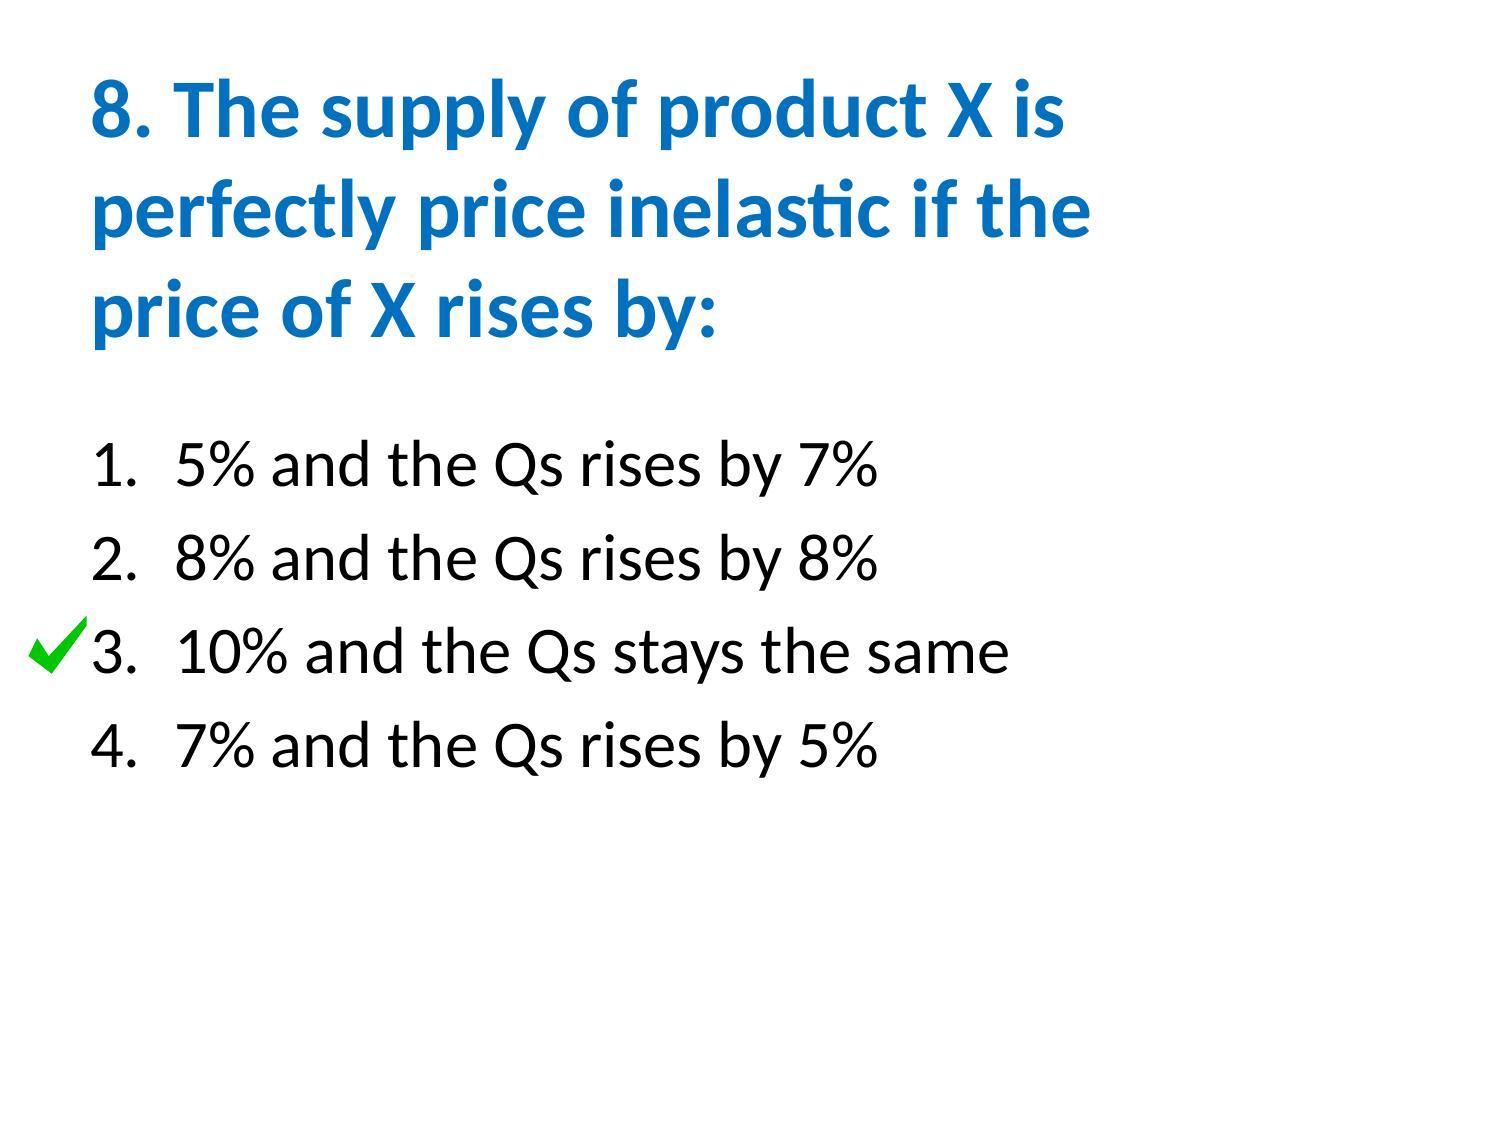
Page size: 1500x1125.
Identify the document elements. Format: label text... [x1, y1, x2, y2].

title 8. The supply of product X is perfectly price inelastic if the price of X rises by: [75, 45, 1125, 363]
text_box [26, 624, 75, 676]
list 5% and the Qs rises by 7% 8% and the Qs rises by 8% 10% and the Qs stays the same 7% and the Qs rises by 5% [75, 412, 1450, 1005]
